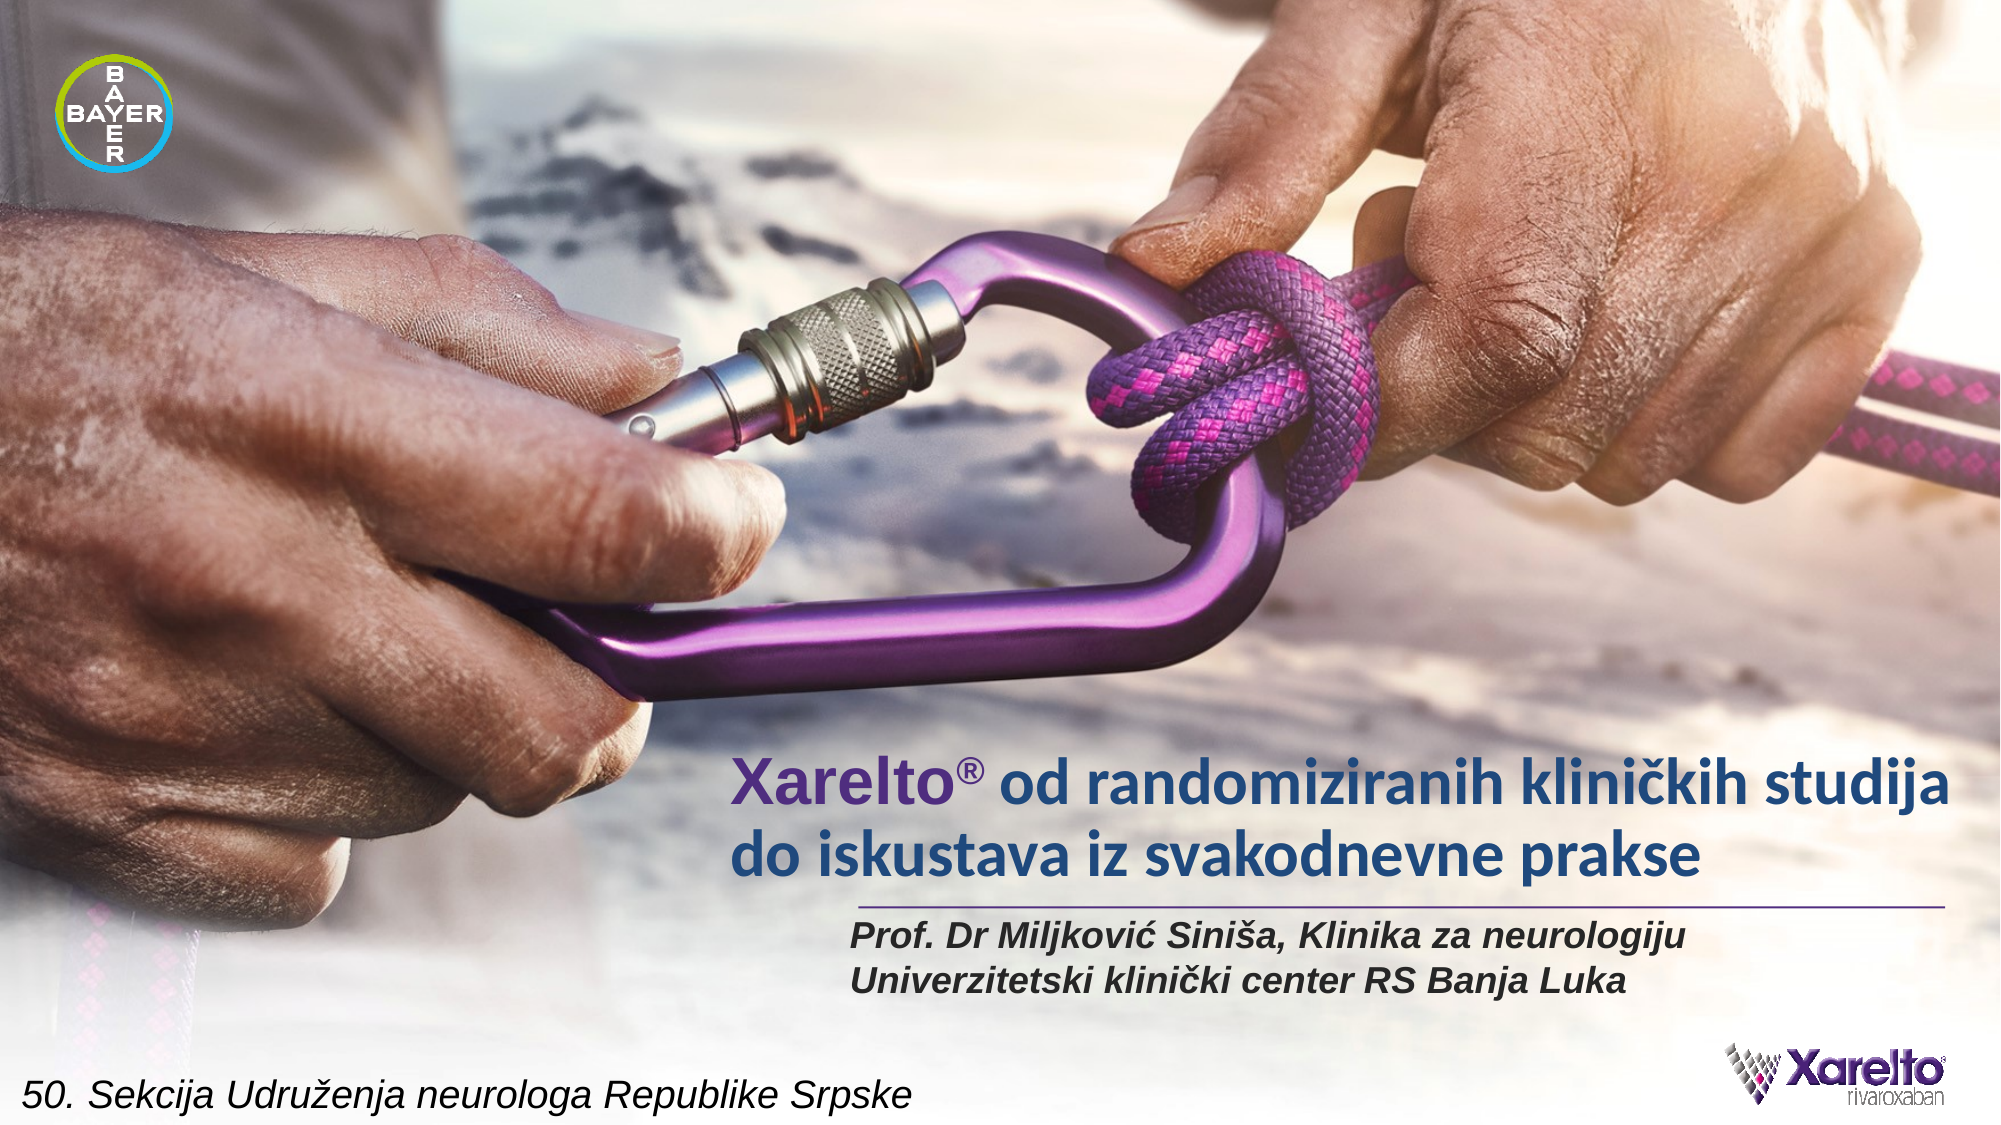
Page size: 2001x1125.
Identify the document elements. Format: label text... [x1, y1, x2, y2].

text_box Prof. Dr Miljković Siniša, Klinika za neurologiju Univerzitetski klinički center RS Banja Luka [850, 910, 1787, 949]
text_box 50. Sekcija Udruženja neurologa Republike Srpske [6, 1061, 929, 1124]
title Xarelto® od randomiziranih kliničkih studija do iskustava iz svakodnevne prakse [730, 752, 1962, 971]
picture [0, 0, 2001, 1125]
